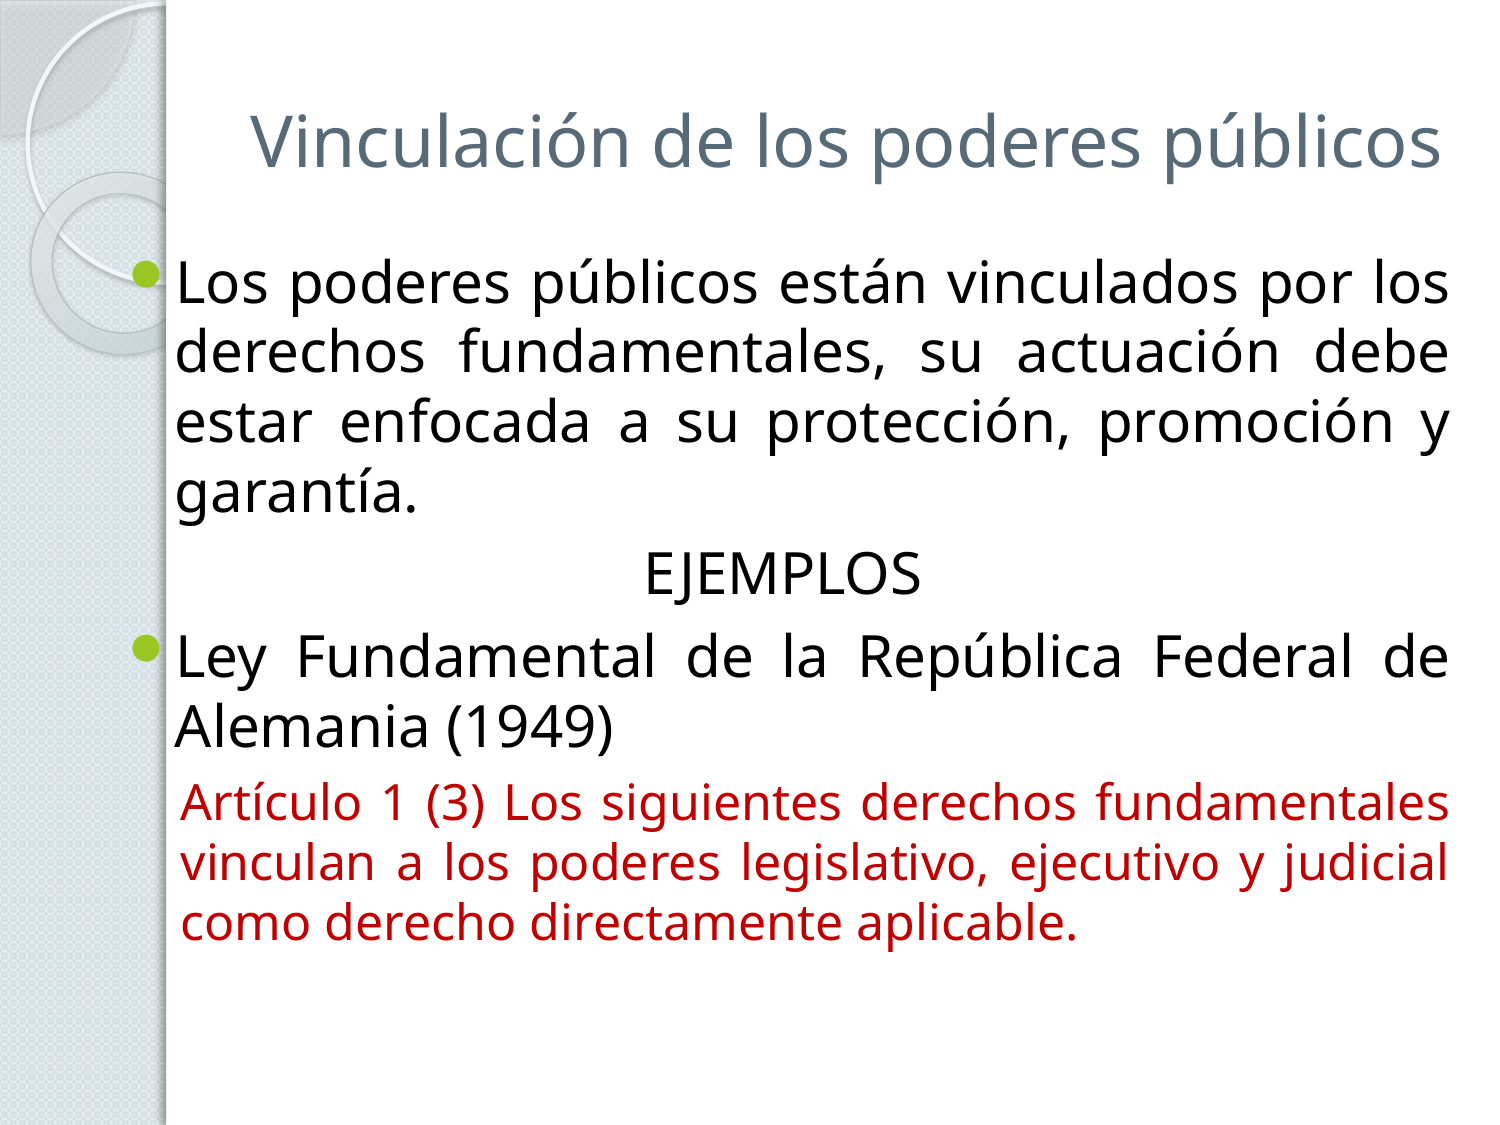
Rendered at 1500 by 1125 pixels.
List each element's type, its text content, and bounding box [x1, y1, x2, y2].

title Vinculación de los poderes públicos [235, 45, 1466, 233]
list Los poderes públicos están vinculados por los derechos fundamentales, su actuación debe estar enfocada a su protección, promoción y garantía. EJEMPLOS Ley Fundamental de la República Federal de Alemania (1949) Artículo 1 (3) Los siguientes derechos fundamentales vinculan a los poderes legislativo, ejecutivo y judicial como derecho directamente aplicable. [100, 237, 1466, 1025]
